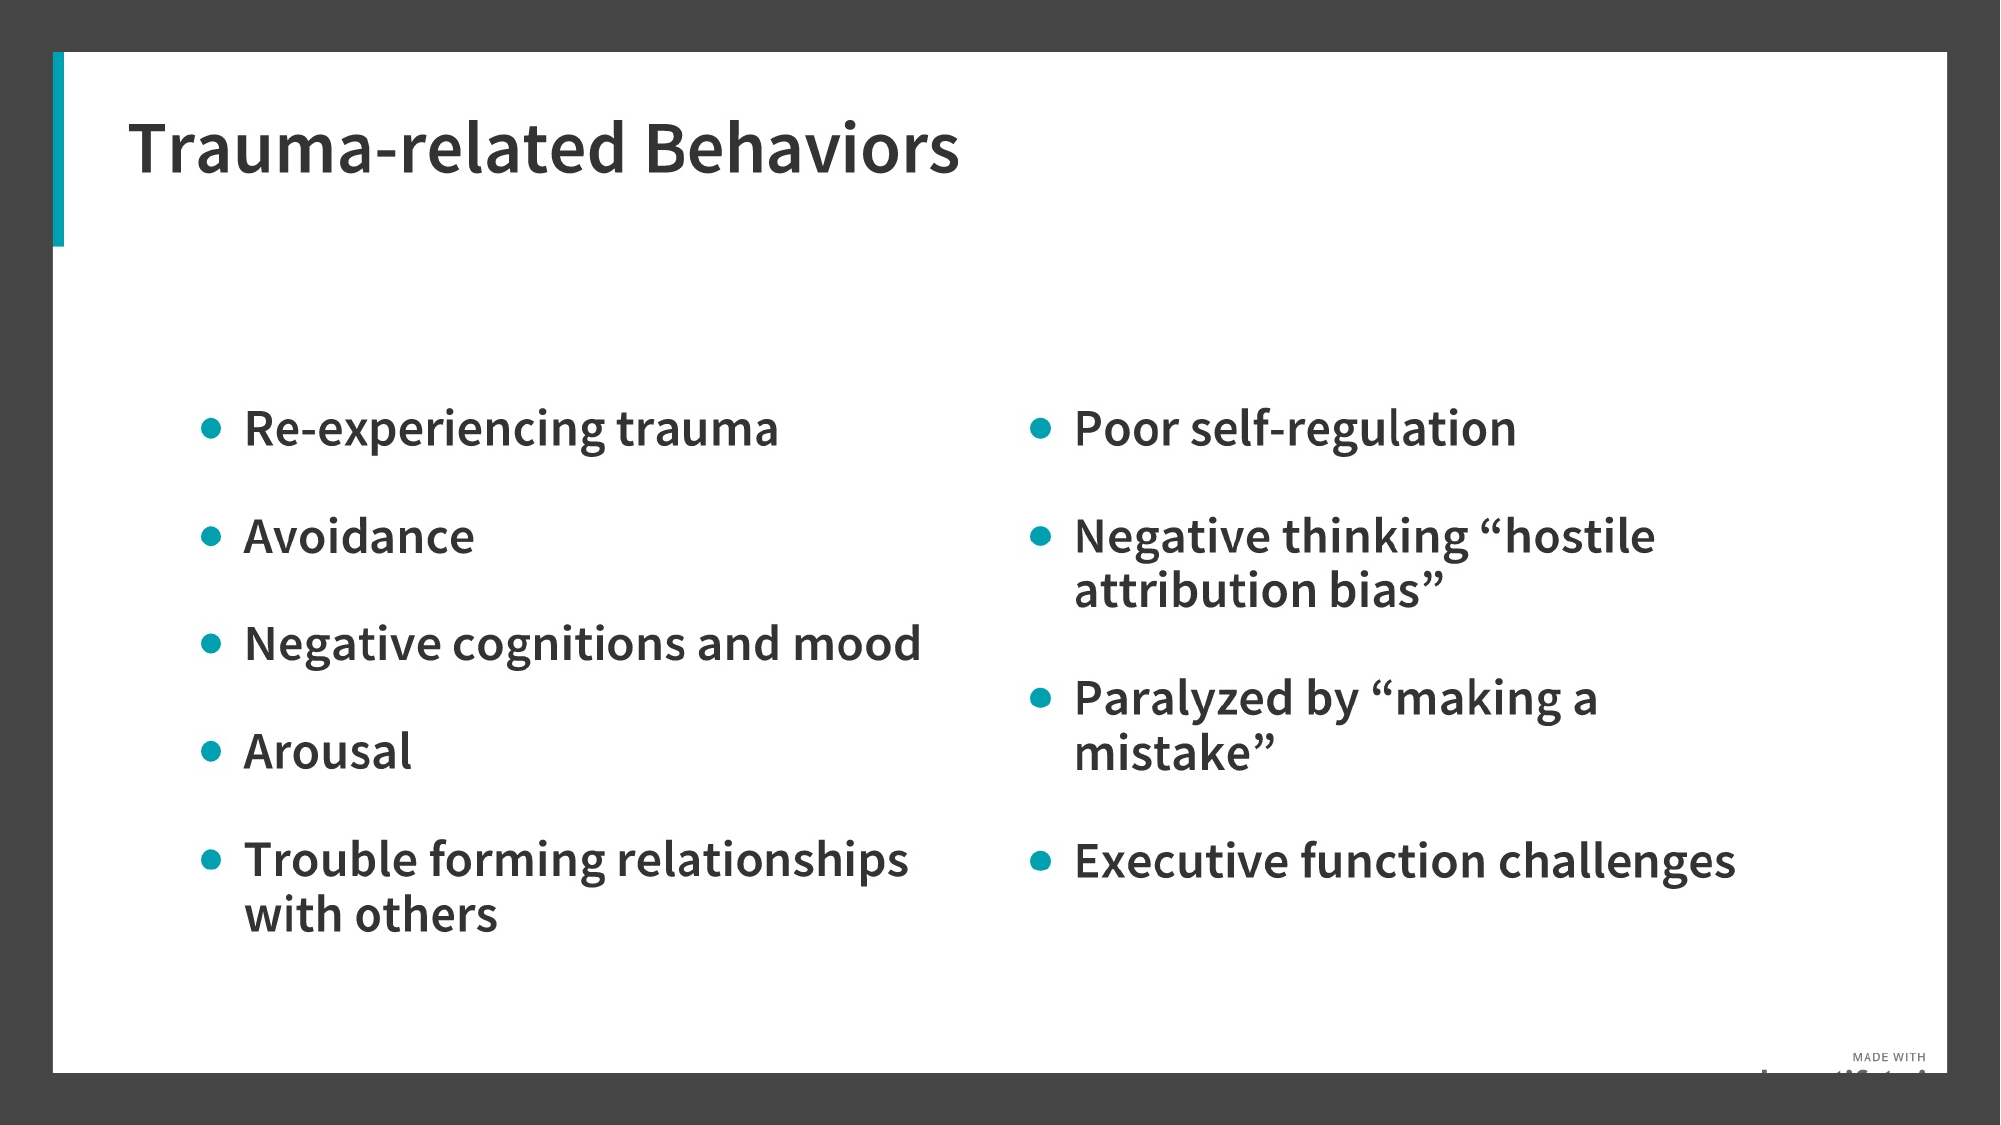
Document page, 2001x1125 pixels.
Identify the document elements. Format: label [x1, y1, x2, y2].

picture [52, 52, 1948, 1073]
